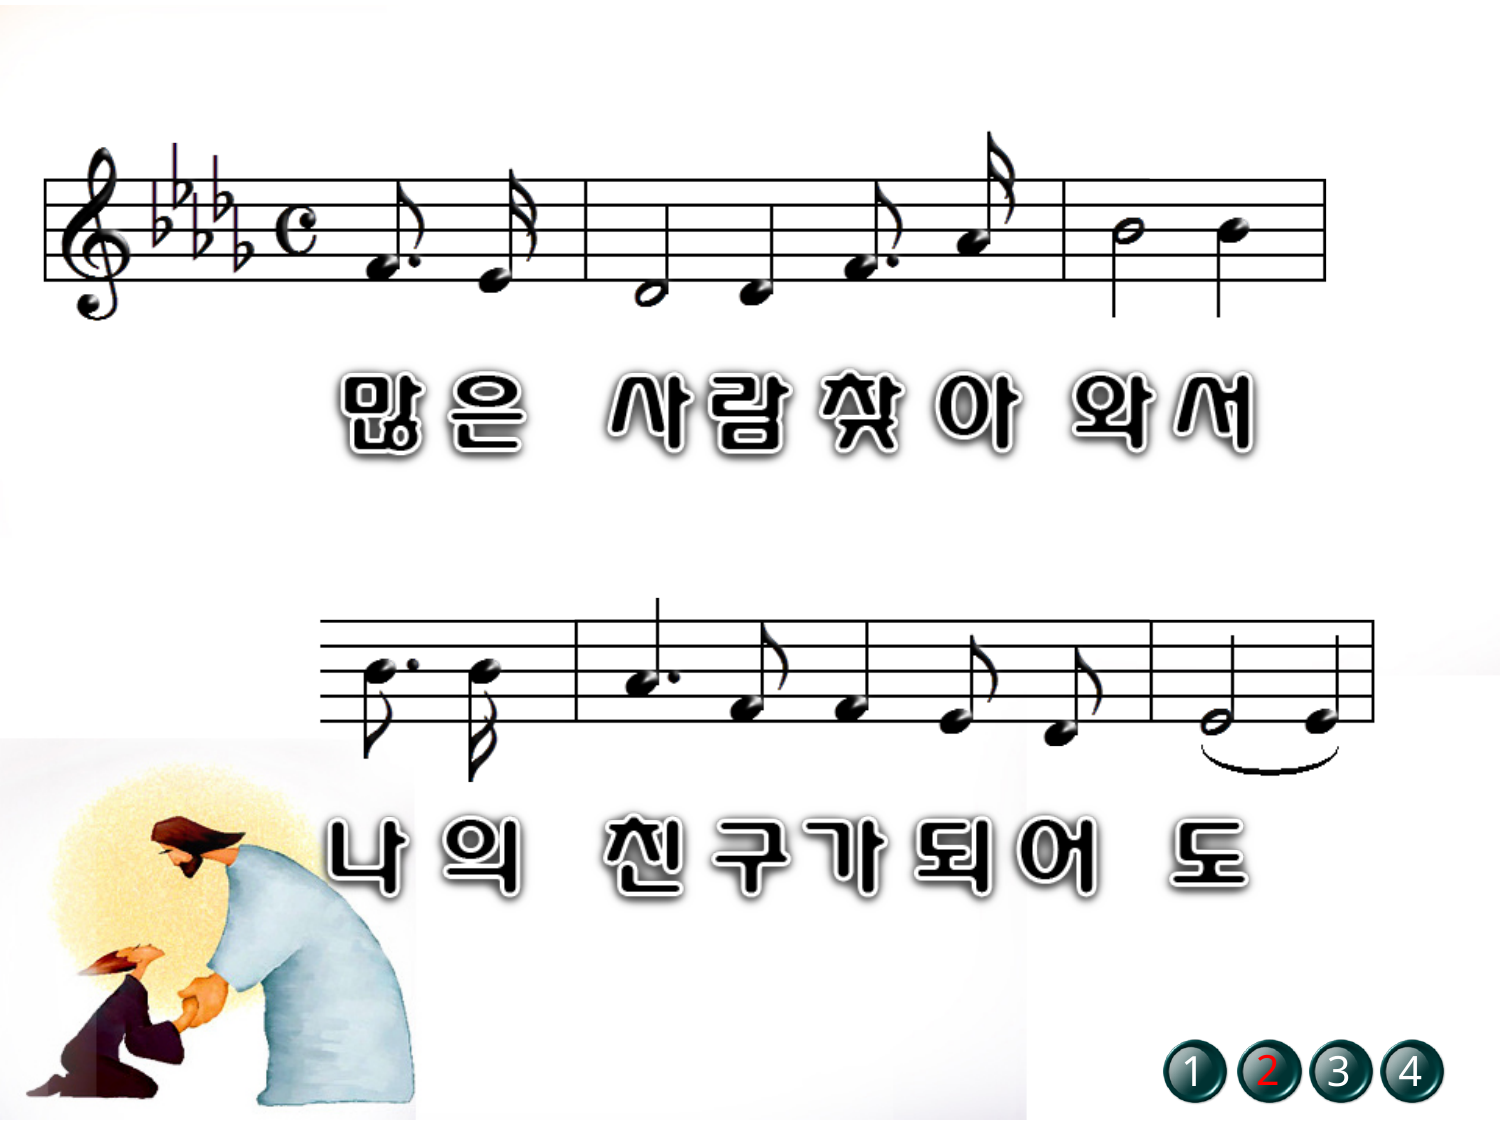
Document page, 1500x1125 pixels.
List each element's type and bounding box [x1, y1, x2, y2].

text_box [1377, 1034, 1448, 1107]
text_box [1159, 1034, 1230, 1107]
picture [0, 0, 1500, 1125]
text_box [1234, 1034, 1305, 1125]
text_box [1305, 1034, 1376, 1107]
